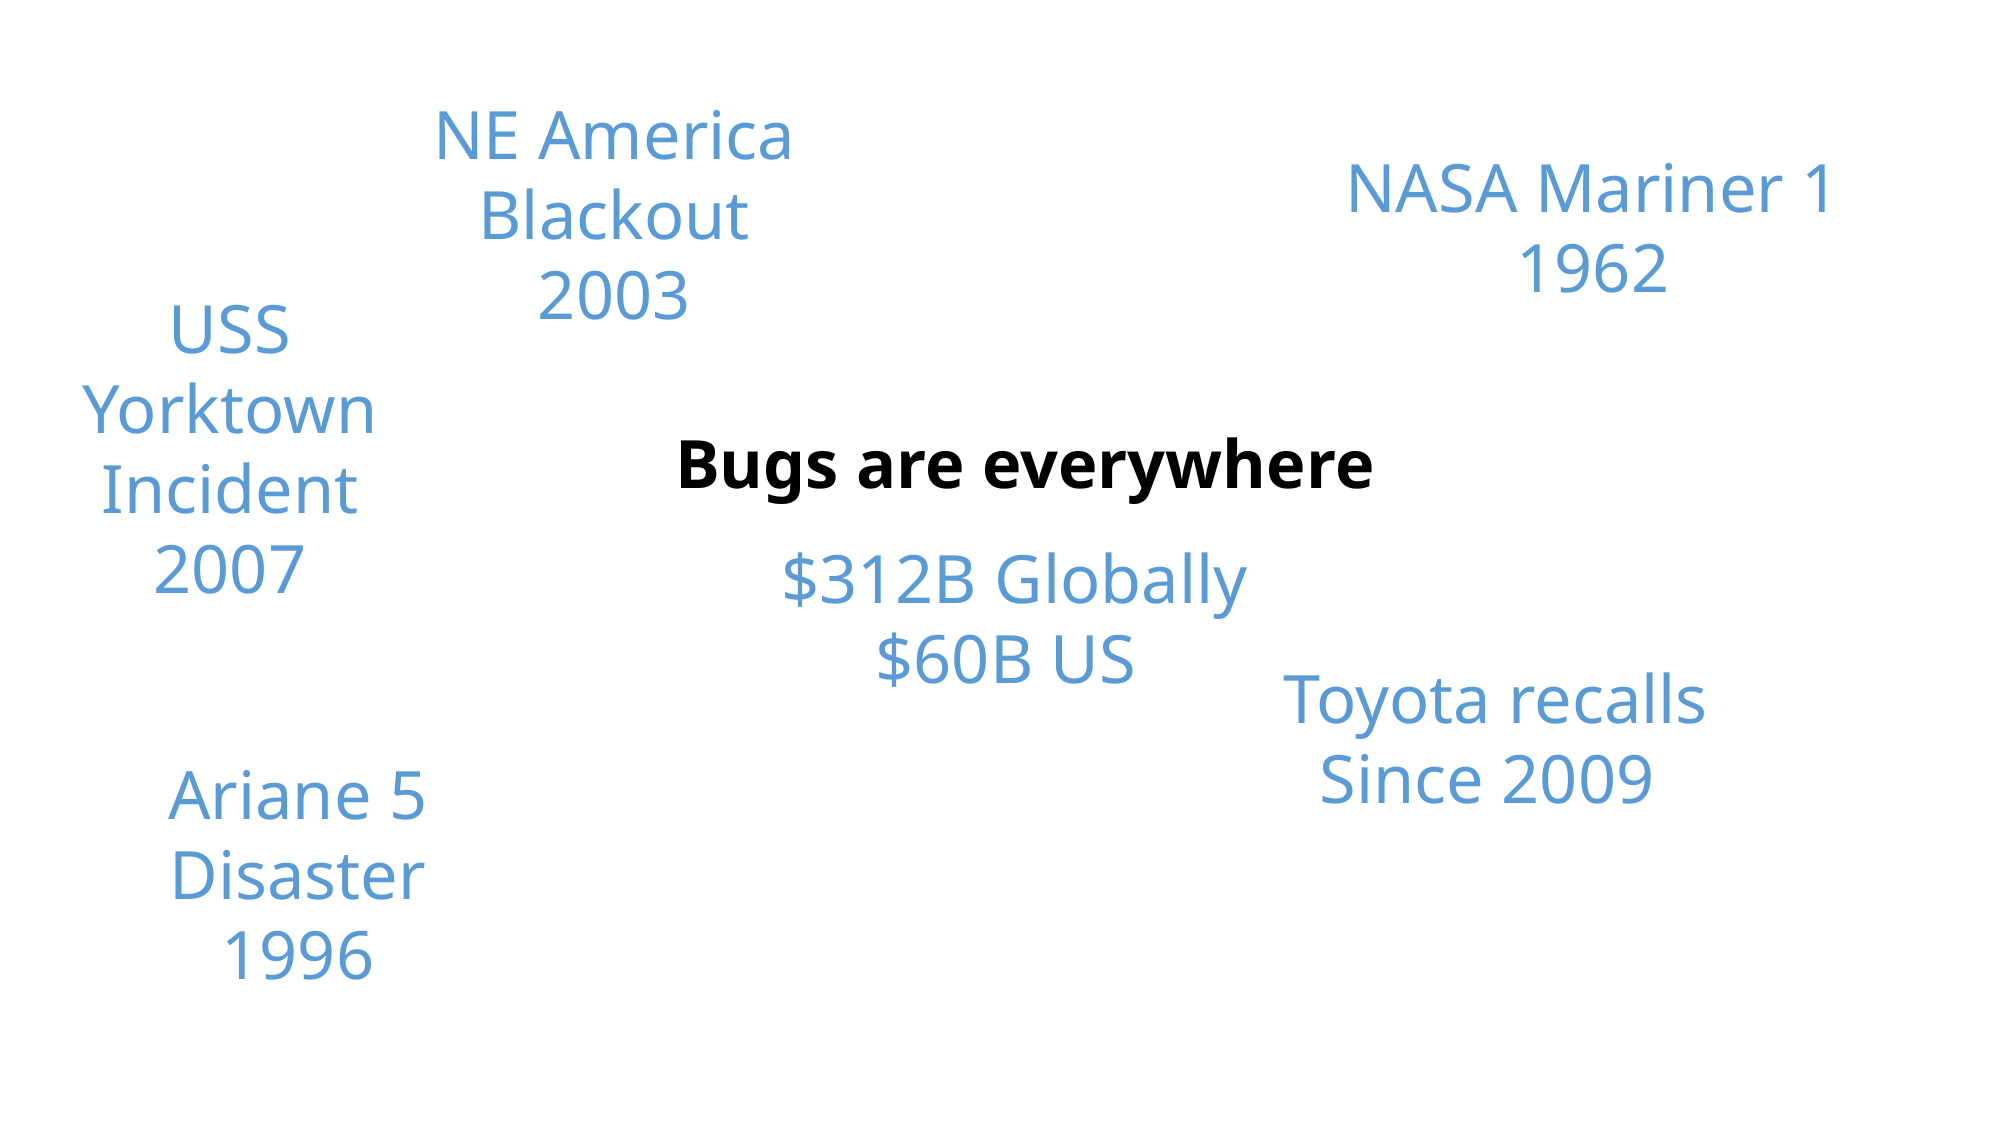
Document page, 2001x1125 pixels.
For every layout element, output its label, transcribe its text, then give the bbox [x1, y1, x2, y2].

text_box Toyota recalls Since 2009 [1251, 649, 1724, 825]
text_box NE America Blackout 2003 [418, 85, 811, 341]
text_box NASA Mariner 1 1962 [1330, 138, 1856, 393]
text_box Bugs are everywhere [660, 414, 1390, 509]
text_box Ariane 5 Disaster 1996 [153, 745, 443, 1001]
text_box $312B Globally $60B US [766, 529, 1263, 705]
text_box USS Yorktown Incident 2007 [0, 279, 460, 615]
